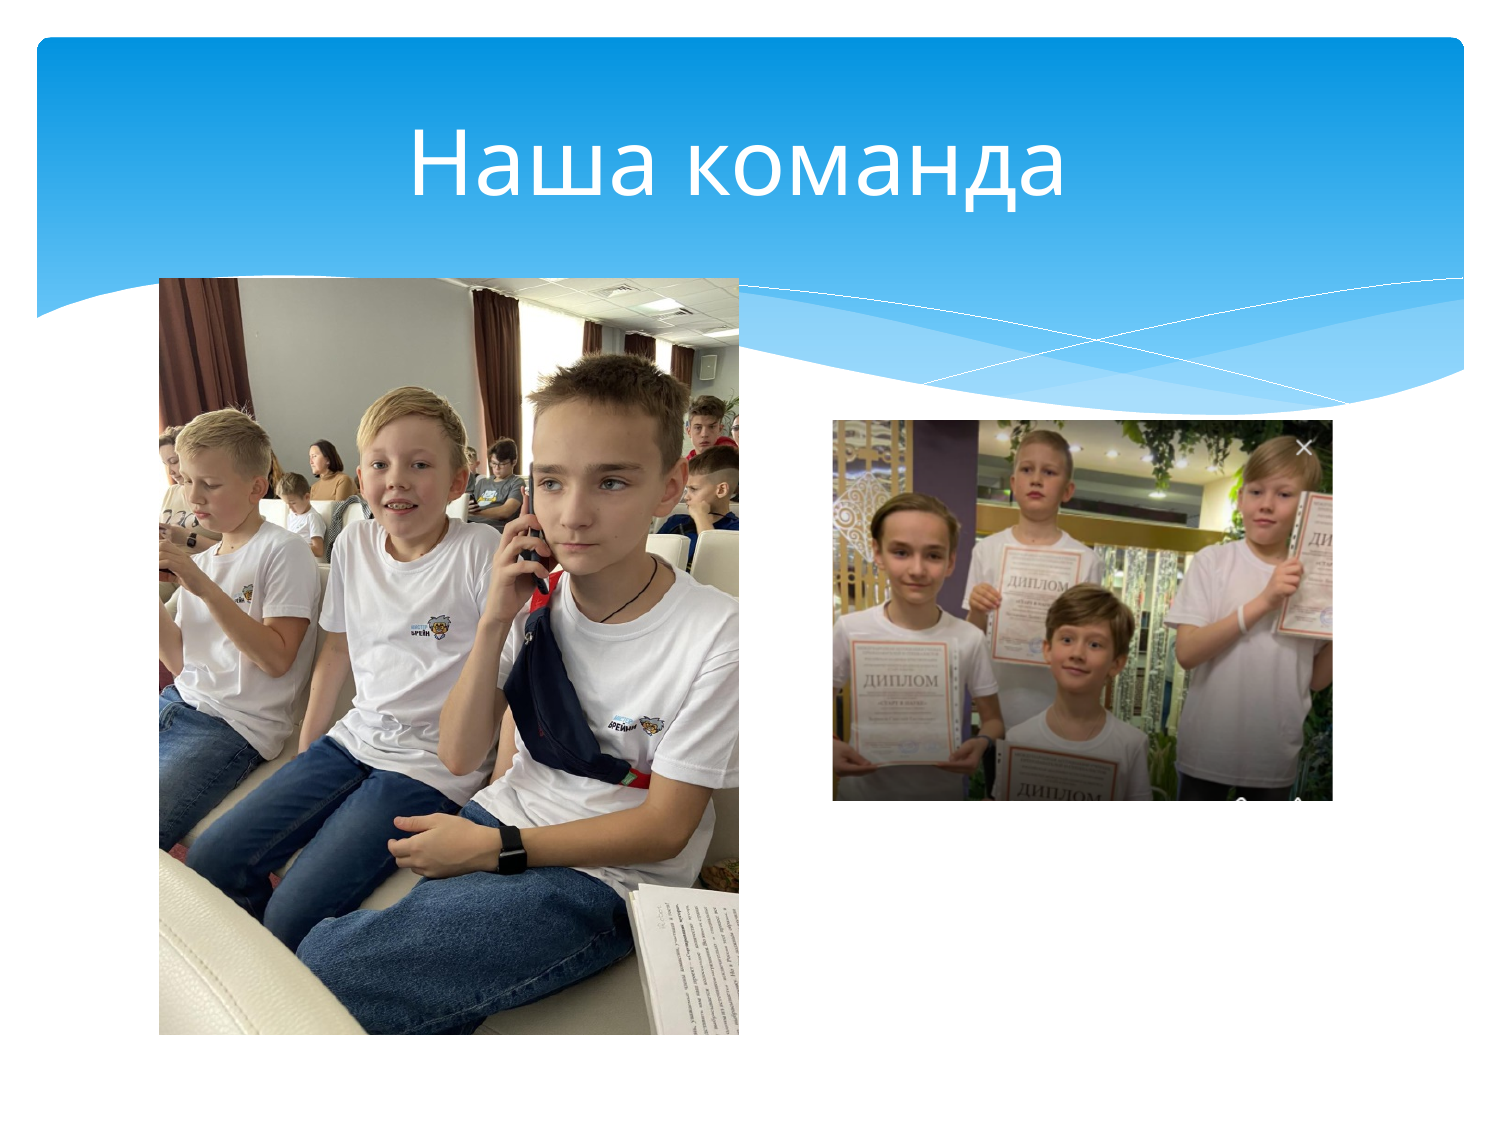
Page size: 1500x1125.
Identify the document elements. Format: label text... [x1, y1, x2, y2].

picture [832, 420, 1333, 801]
title Наша команда [75, 55, 1425, 261]
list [159, 278, 739, 1036]
